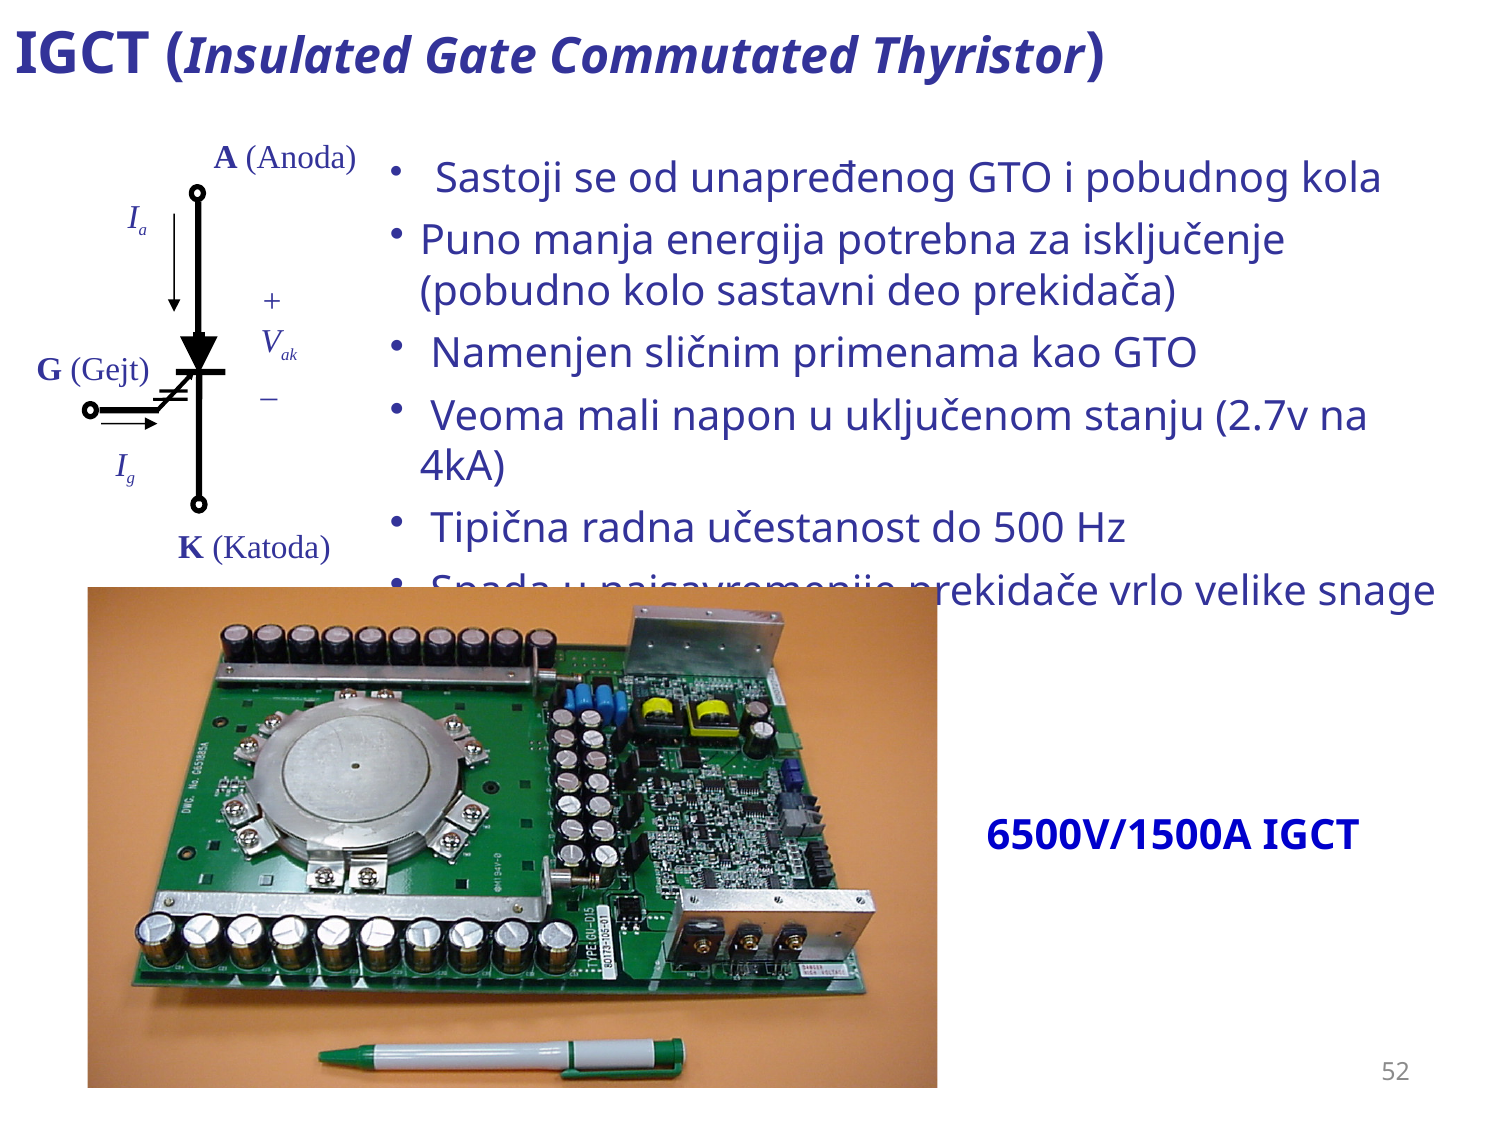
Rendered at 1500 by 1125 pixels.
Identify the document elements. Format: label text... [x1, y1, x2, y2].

title IGCT (Insulated Gate Commutated Thyristor) [0, 0, 1350, 100]
text_box Sastoji se od unapređenog GTO i pobudnog kola Puno manja energija potrebna za isključenje (pobudno kolo sastavni deo prekidača) Namenjen sličnim primenama kao GTO Veoma mali napon u uključenom stanju (2.7v na 4kA) Tipična radna učestanost do 500 Hz Spada u najsavremenije prekidače vrlo velike snage [375, 143, 1463, 684]
picture [87, 587, 938, 1088]
text_box 6500V/1500A IGCT [971, 800, 1386, 865]
text_box A (Anoda) [198, 127, 372, 183]
slide_number 52 [1074, 1042, 1425, 1103]
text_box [20, 186, 347, 574]
